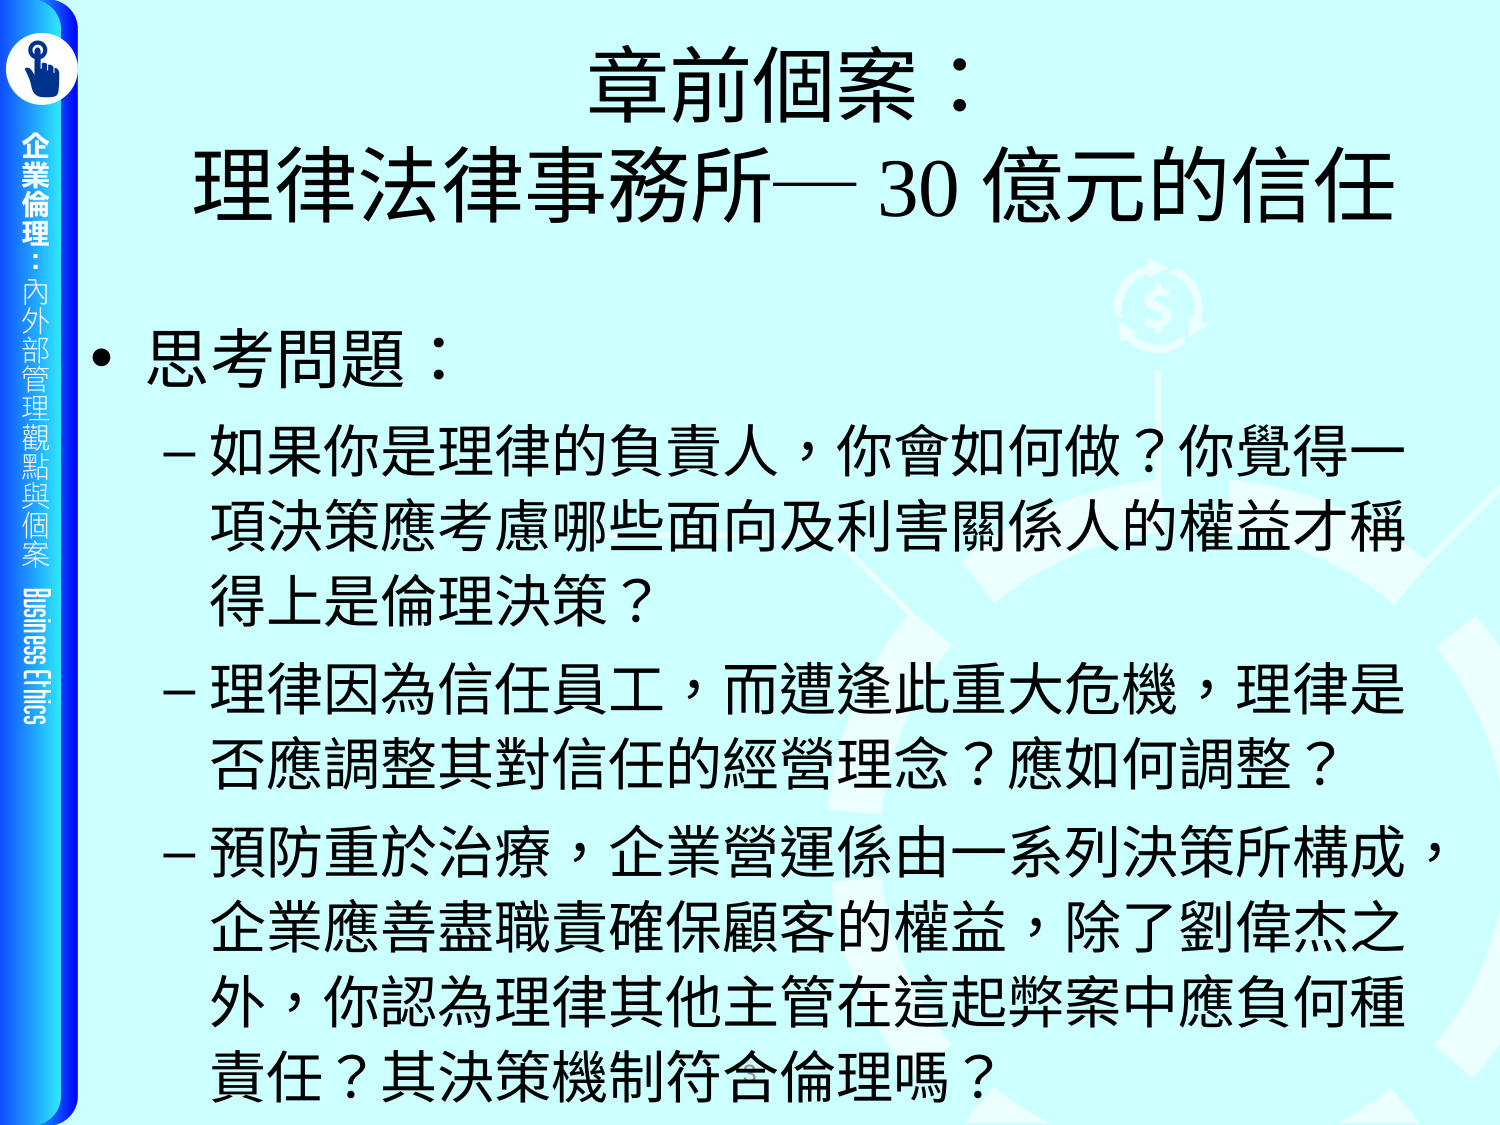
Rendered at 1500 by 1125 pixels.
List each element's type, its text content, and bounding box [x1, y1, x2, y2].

title 章前個案： 理律法律事務所─30億元的信任 [88, 0, 1500, 268]
text_box 思考問題： 如果你是理律的負責人，你會如何做？你覺得一項決策應考慮哪些面向及利害關係人的權益才稱得上是倫理決策？ 理律因為信任員工，而遭逢此重大危機，理律是否應調整其對信任的經營理念？應如何調整？ 預防重於治療，企業營運係由一系列決策所構成，企業應善盡職責確保顧客的權益，除了劉偉杰之外，你認為理律其他主管在這起弊案中應負何種責任？其決策機制符合倫理嗎？ [75, 302, 1471, 1125]
picture [0, 0, 1500, 1125]
